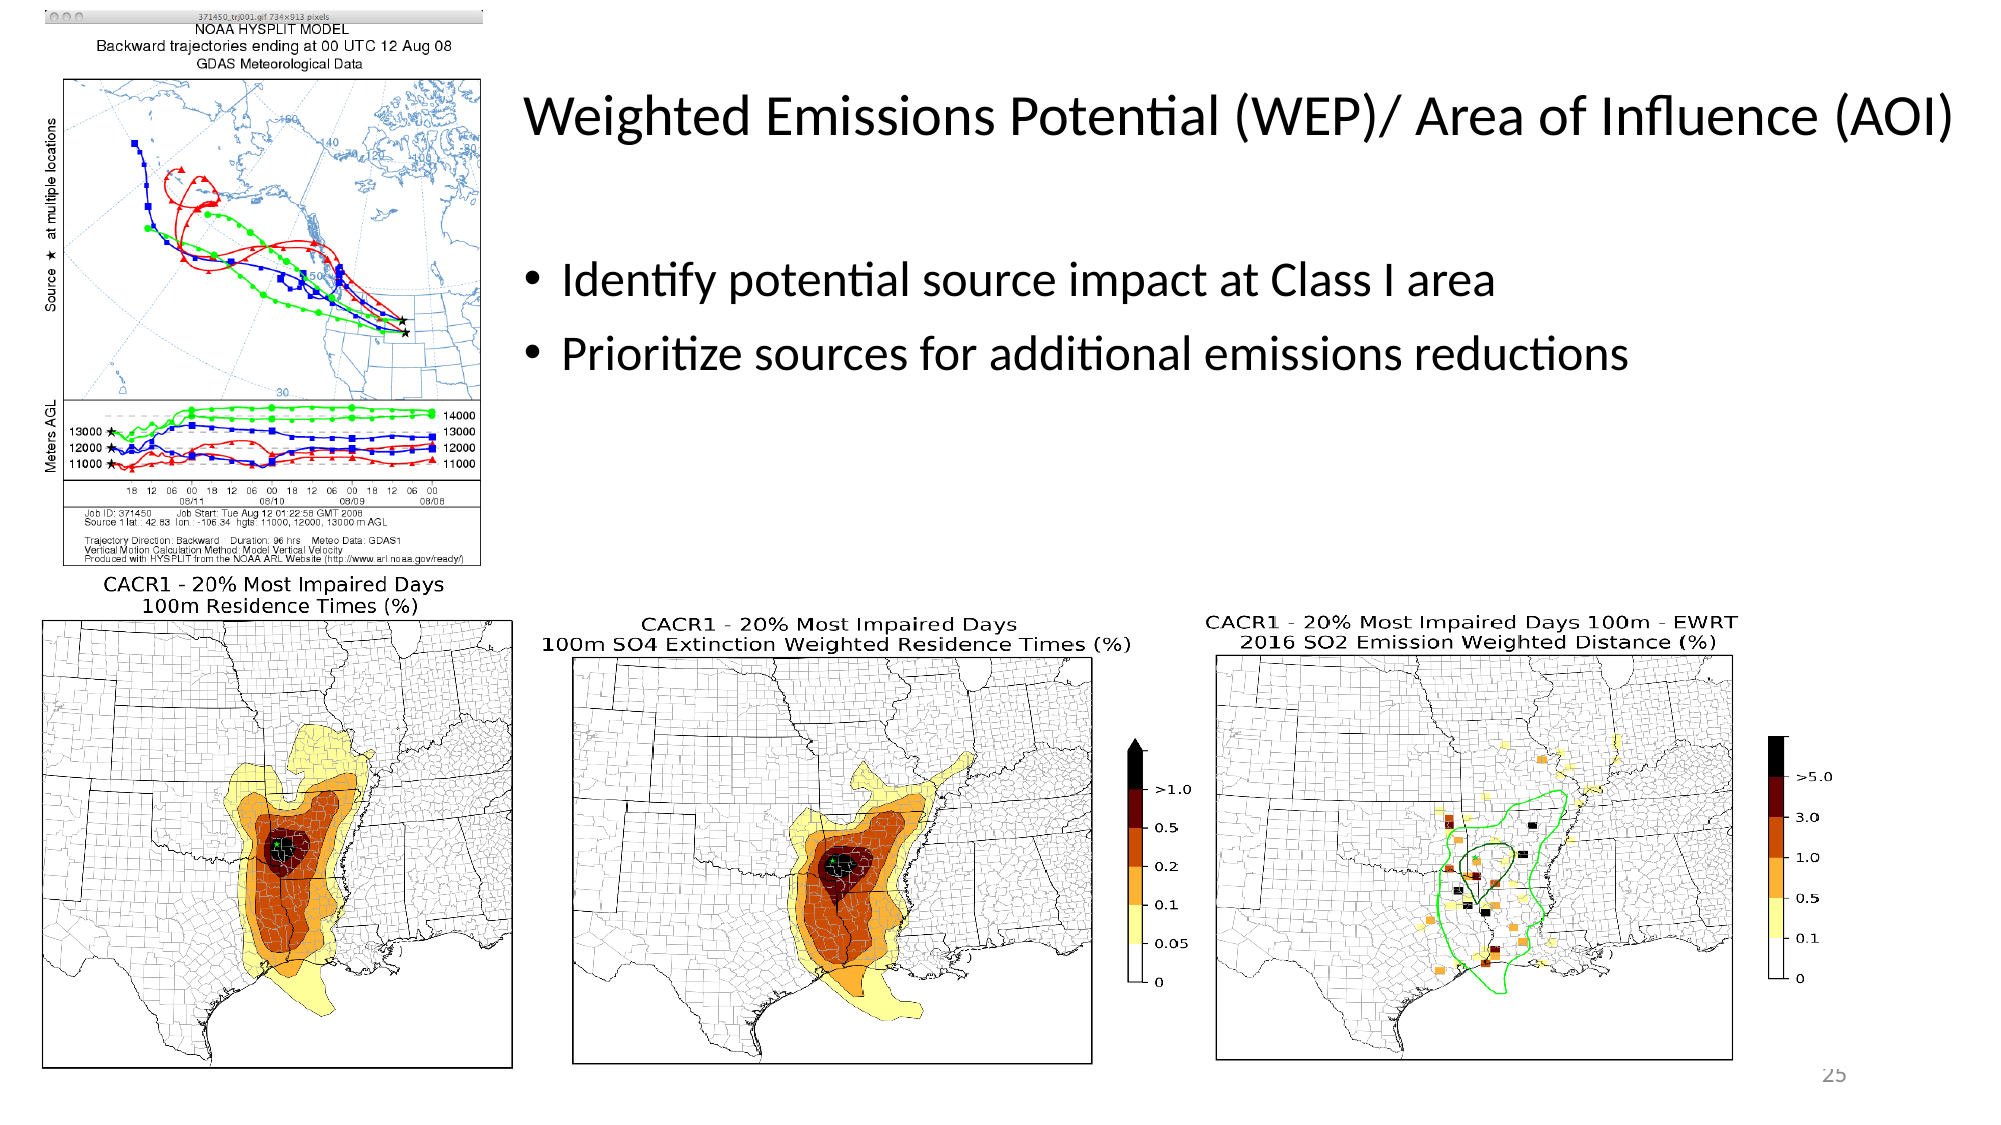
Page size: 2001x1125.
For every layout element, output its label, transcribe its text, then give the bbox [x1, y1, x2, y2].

list Weighted Emissions Potential (WEP)/ Area of Influence (AOI) Identify potential source impact at Class I area Prioritize sources for additional emissions reductions [508, 78, 2000, 792]
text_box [1179, 605, 1860, 1069]
picture [30, 10, 1204, 1078]
slide_number 25 [1412, 1042, 1863, 1103]
